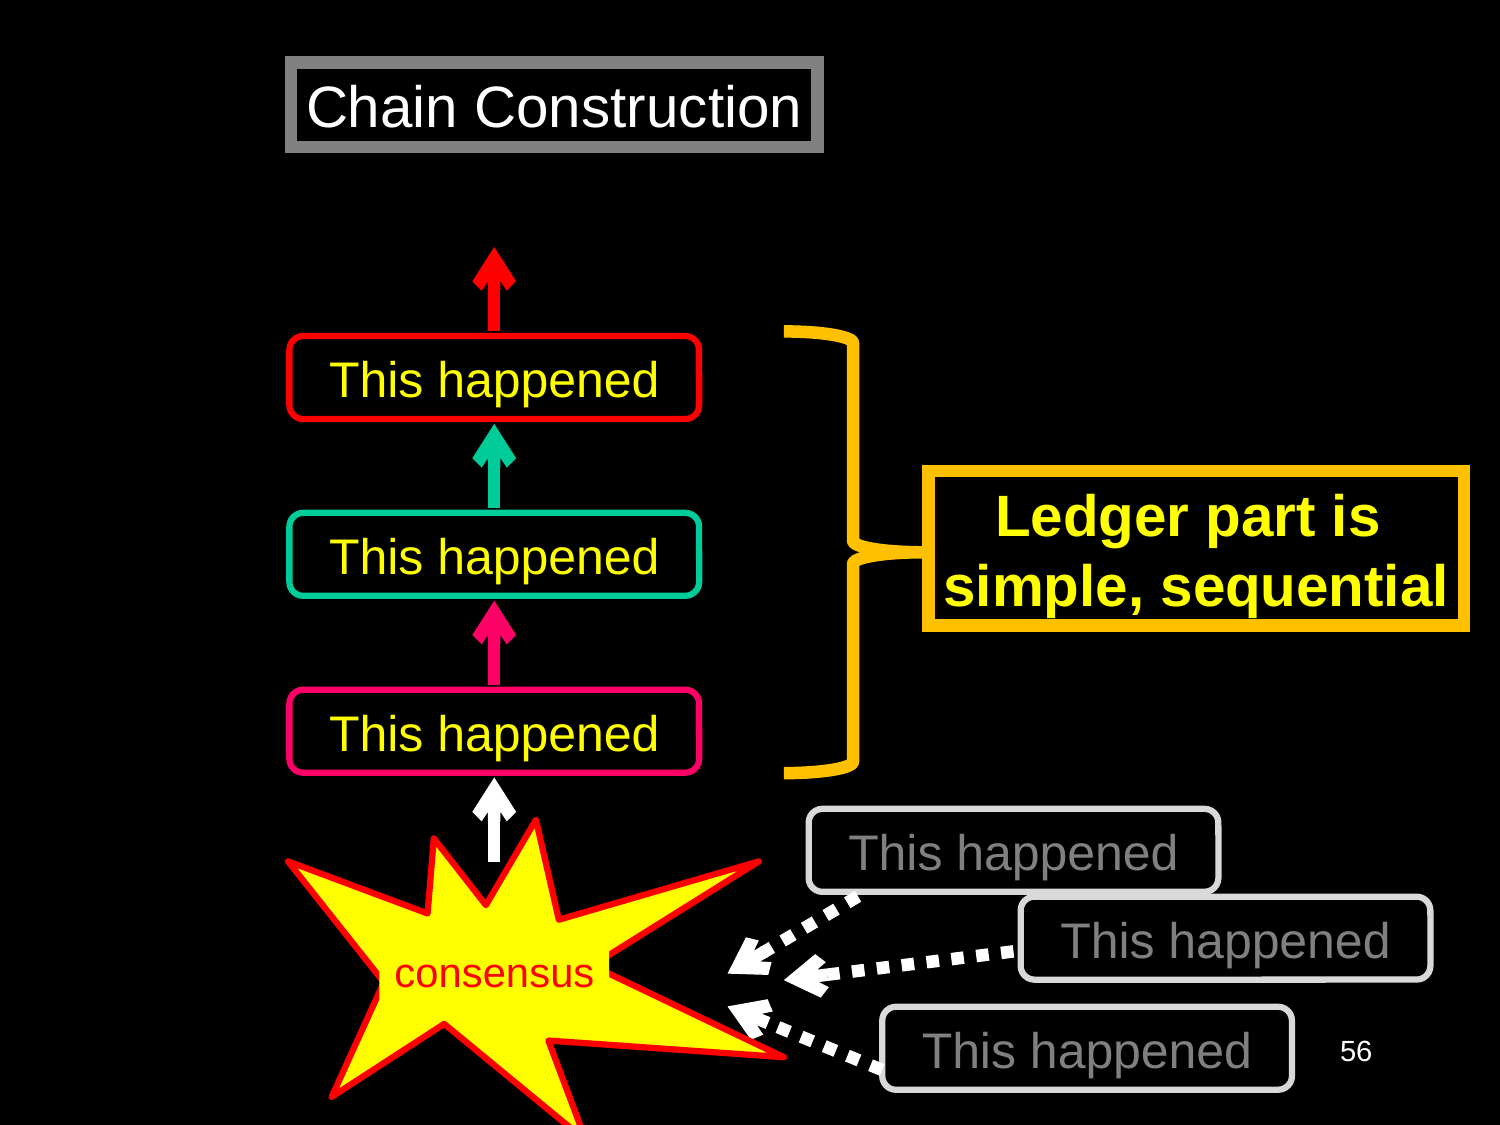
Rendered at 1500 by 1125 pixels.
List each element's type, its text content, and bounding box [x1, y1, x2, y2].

text_box This happened [1020, 896, 1431, 980]
text_box This happened [882, 1006, 1292, 1090]
text_box This happened [289, 689, 700, 773]
text_box This happened [289, 512, 700, 596]
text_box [790, 896, 859, 974]
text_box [858, 951, 1014, 981]
text_box This happened [808, 808, 1219, 892]
text_box This happened [289, 336, 700, 420]
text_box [287, 819, 785, 1125]
text_box Chain Construction [291, 62, 818, 147]
text_box Ledger part is simple, sequential [928, 471, 1465, 626]
text_box [783, 331, 923, 774]
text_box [790, 1006, 883, 1071]
slide_number 56 [1074, 1024, 1388, 1101]
